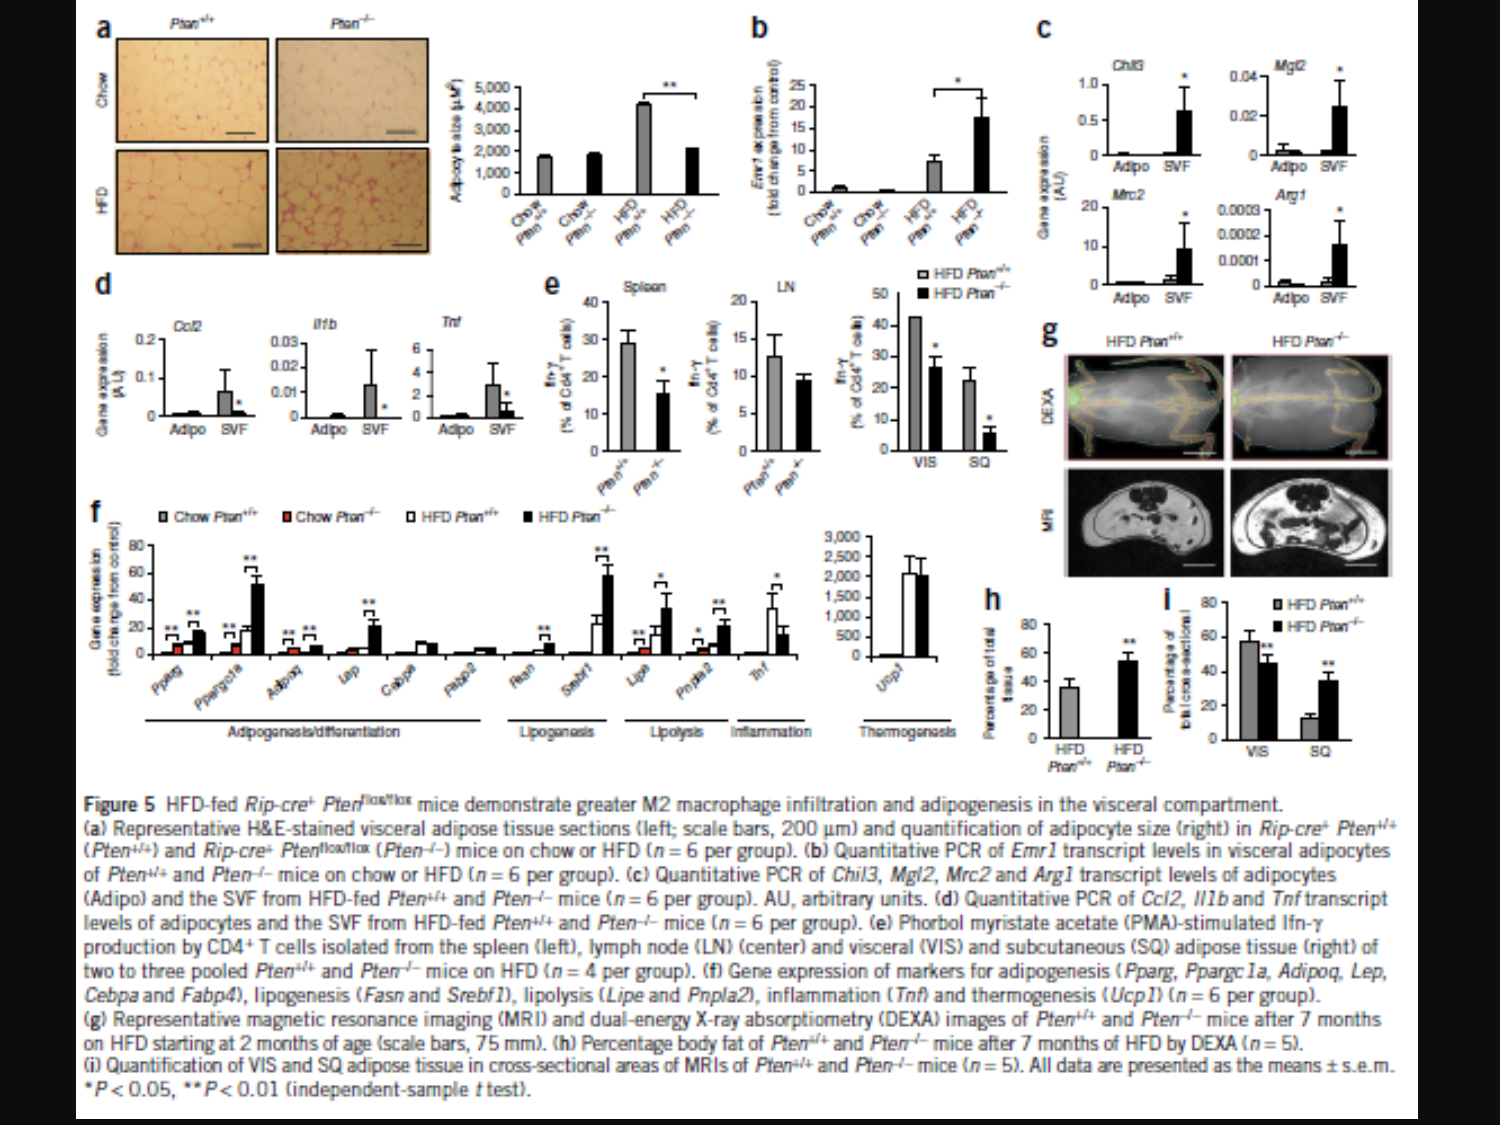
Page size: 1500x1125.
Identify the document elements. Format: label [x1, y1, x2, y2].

picture [76, 0, 1418, 1120]
